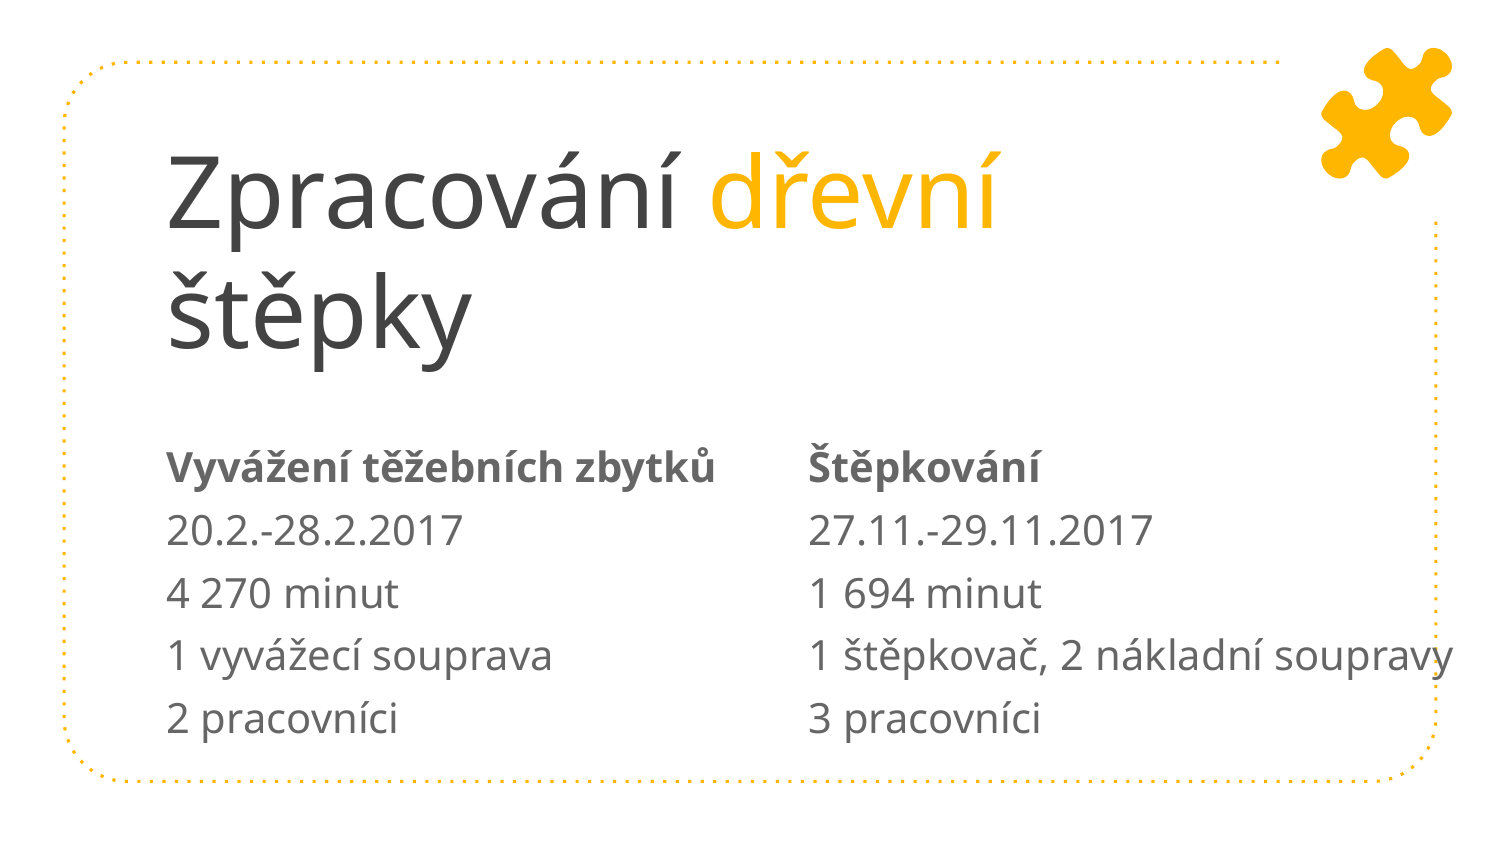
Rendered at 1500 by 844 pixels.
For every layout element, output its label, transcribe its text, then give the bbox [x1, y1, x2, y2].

text_box [1321, 47, 1452, 179]
list Vyvážení těžebních zbytků 20.2.-28.2.2017 4 270 minut 1 vyvážecí souprava 2 pracovníci [151, 426, 733, 687]
title Zpracování dřevní štěpky [151, 113, 1278, 254]
list Štěpkování 27.11.-29.11.2017 1 694 minut 1 štěpkovač, 2 nákladní soupravy 3 pracovníci [793, 426, 1500, 687]
